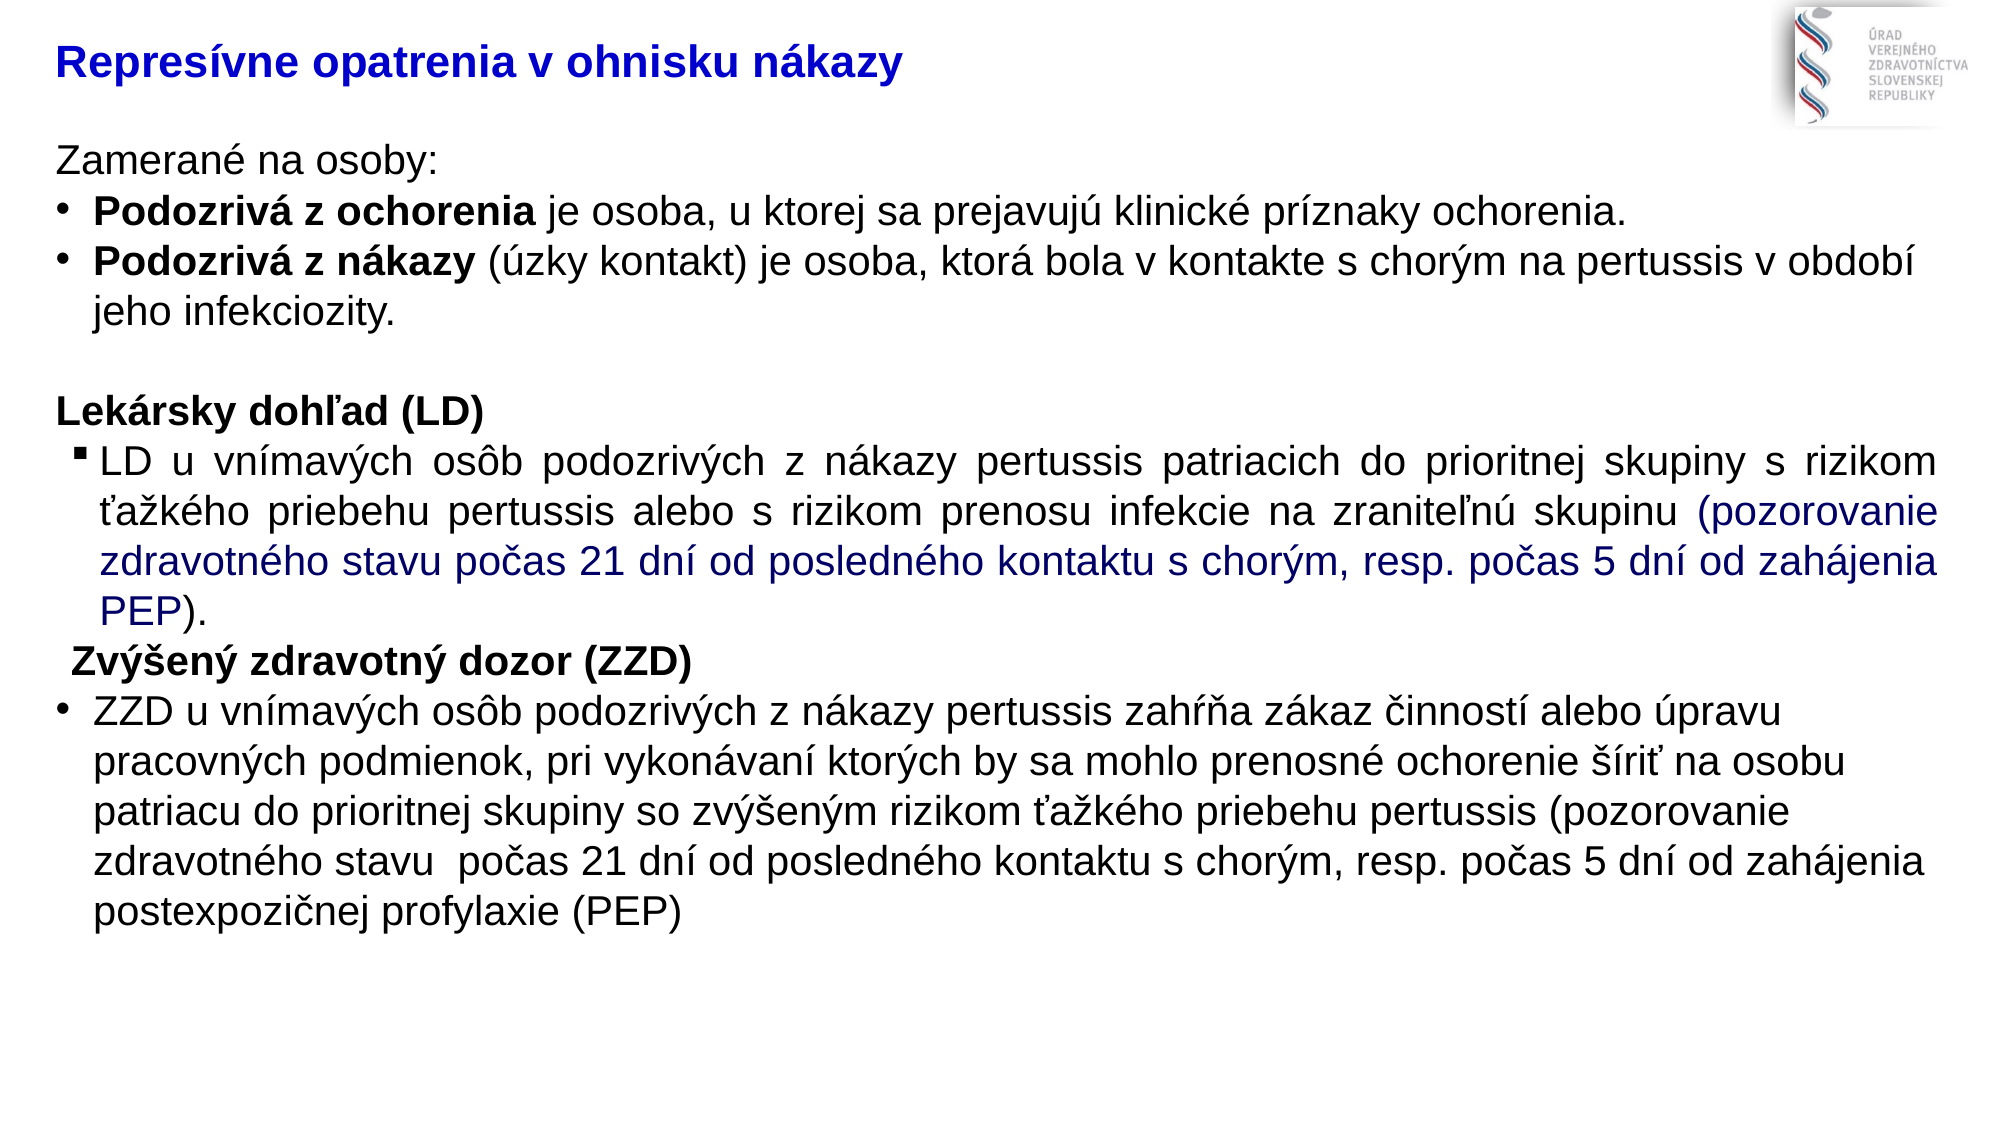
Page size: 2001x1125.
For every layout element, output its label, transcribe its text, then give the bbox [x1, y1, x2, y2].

picture [1794, 7, 1968, 126]
title Represívne opatrenia v ohnisku nákazy [40, 31, 1766, 125]
list Zamerané na osoby: Podozrivá z ochorenia je osoba, u ktorej sa prejavujú klinické príznaky ochorenia. Podozrivá z nákazy (úzky kontakt) je osoba, ktorá bola v kontakte s chorým na pertussis v období jeho infekciozity. Lekársky dohľad (LD) LD u vnímavých osôb podozrivých z nákazy pertussis patriacich do prioritnej skupiny s rizikom ťažkého priebehu pertussis alebo s rizikom prenosu infekcie na zraniteľnú skupinu (pozorovanie zdravotného stavu počas 21 dní od posledného kontaktu s chorým, resp. počas 5 dní od zahájenia PEP). Zvýšený zdravotný dozor (ZZD) ZZD u vnímavých osôb podozrivých z nákazy pertussis zahŕňa zákaz činností alebo úpravu pracovných podmienok, pri vykonávaní ktorých by sa mohlo prenosné ochorenie šíriť na osobu patriacu do prioritnej skupiny so zvýšeným rizikom ťažkého priebehu pertussis (pozorovanie zdravotného stavu počas 21 dní od posledného kontaktu s chorým, resp. počas 5 dní od zahájenia postexpozičnej profylaxie (PEP) [40, 125, 1954, 1017]
